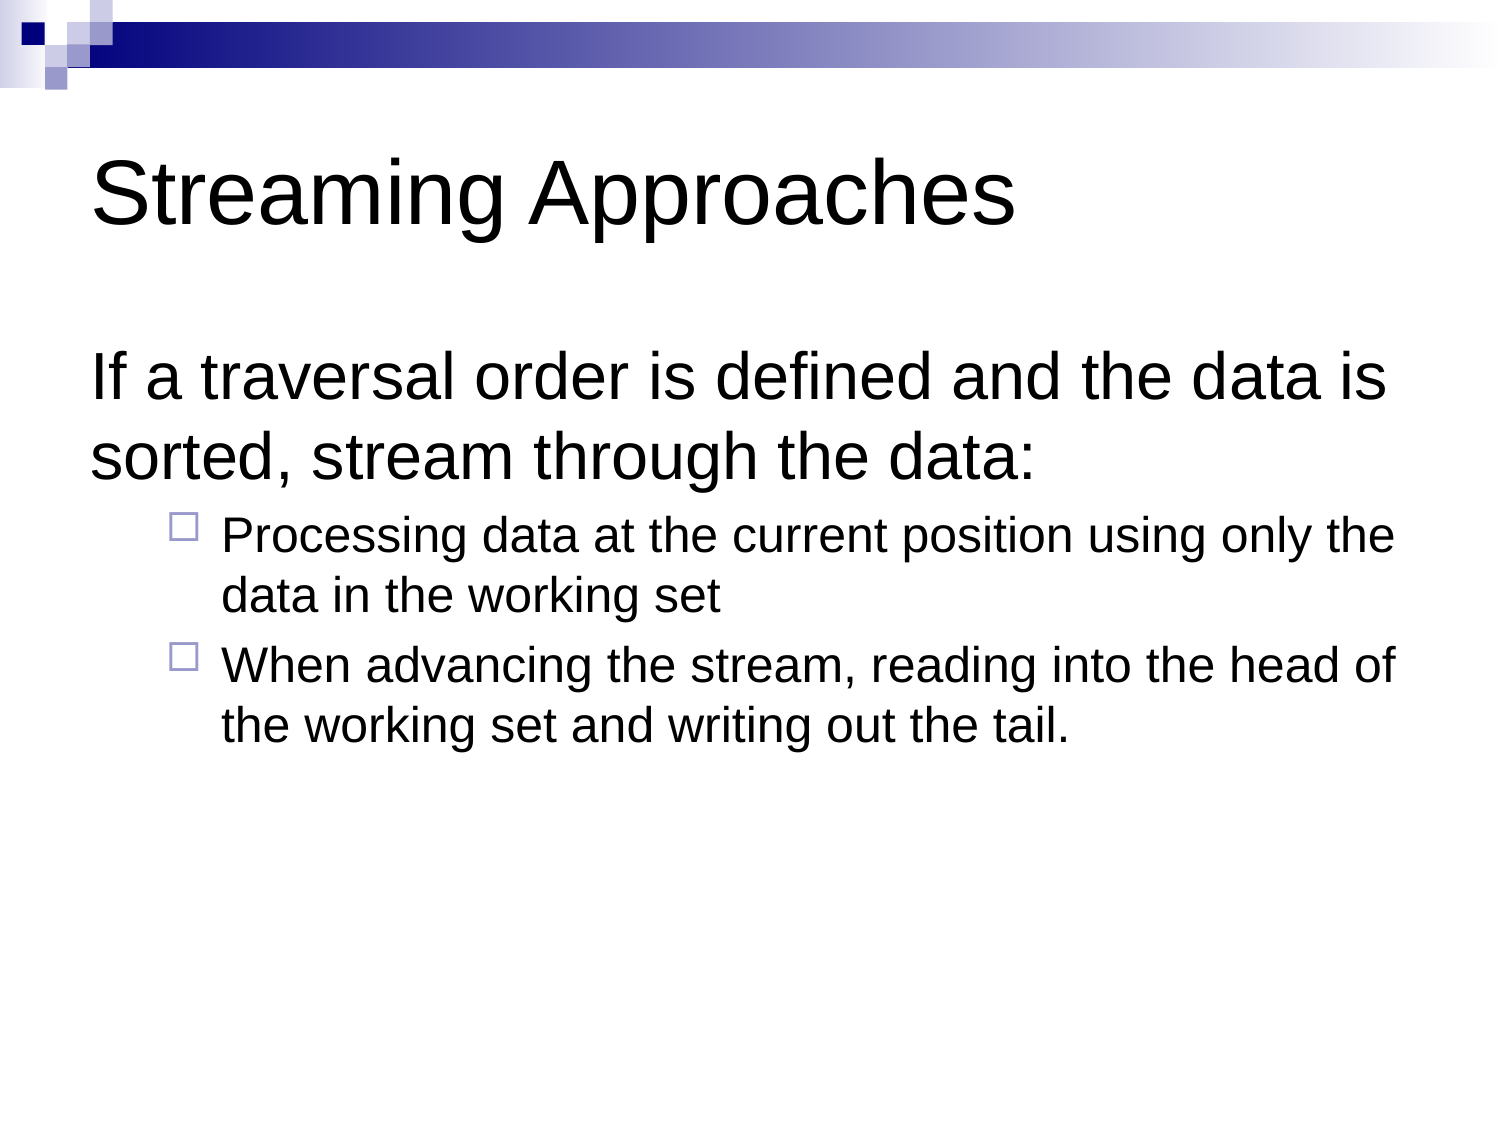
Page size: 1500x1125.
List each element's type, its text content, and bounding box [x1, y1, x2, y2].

title Streaming Approaches [75, 75, 1425, 300]
list If a traversal order is defined and the data is sorted, stream through the data: Processing data at the current position using only the data in the working set When advancing the stream, reading into the head of the working set and writing out the tail. [75, 324, 1425, 1125]
